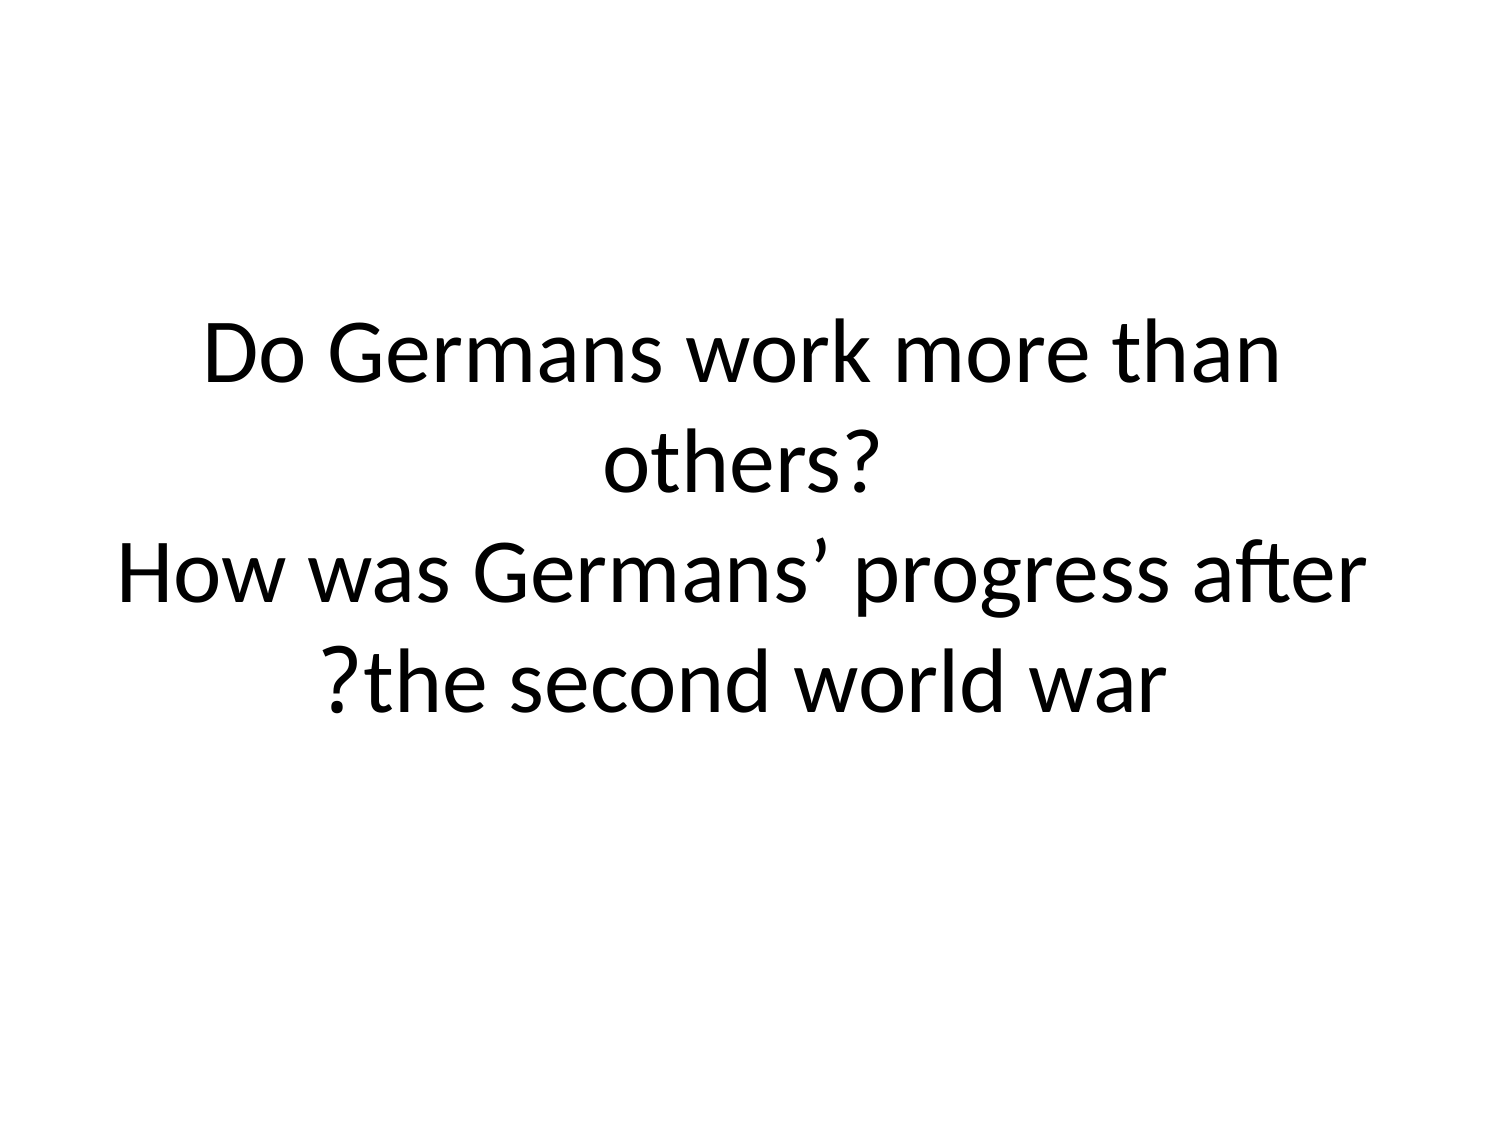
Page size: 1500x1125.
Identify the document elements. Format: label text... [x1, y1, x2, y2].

title Do Germans work more than others? How was Germans’ progress after the second world war? [75, 45, 1412, 976]
